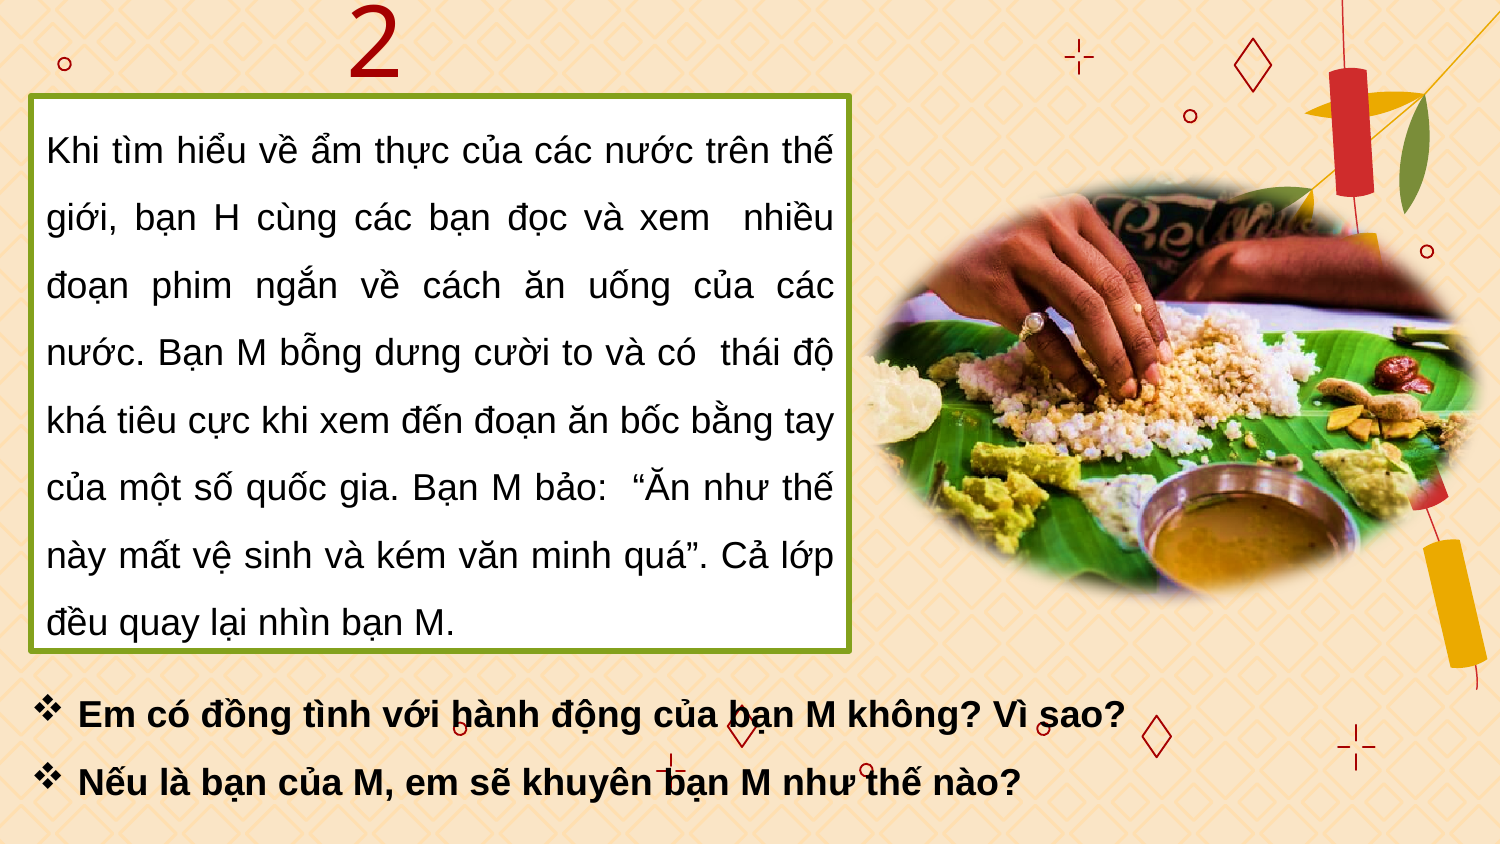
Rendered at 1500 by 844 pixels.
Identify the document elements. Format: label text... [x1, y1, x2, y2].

text_box 2 [331, 0, 470, 106]
picture [849, 168, 1491, 610]
text_box Em có đồng tình với hành động của bạn M không? Vì sao? Nếu là bạn của M, em sẽ khuyên bạn M như thế nào? [16, 660, 1187, 811]
text_box Khi tìm hiểu về ẩm thực của các nước trên thế giới, bạn H cùng các bạn đọc và xem nhiều đoạn phim ngắn về cách ăn uống của các nước. Bạn M bỗng dưng cười to và có thái độ khá tiêu cực khi xem đến đoạn ăn bốc bằng tay của một số quốc gia. Bạn M bảo: “Ăn như thế này mất vệ sinh và kém văn minh quá”. Cả lớp đều quay lại nhìn bạn M. [31, 95, 850, 651]
